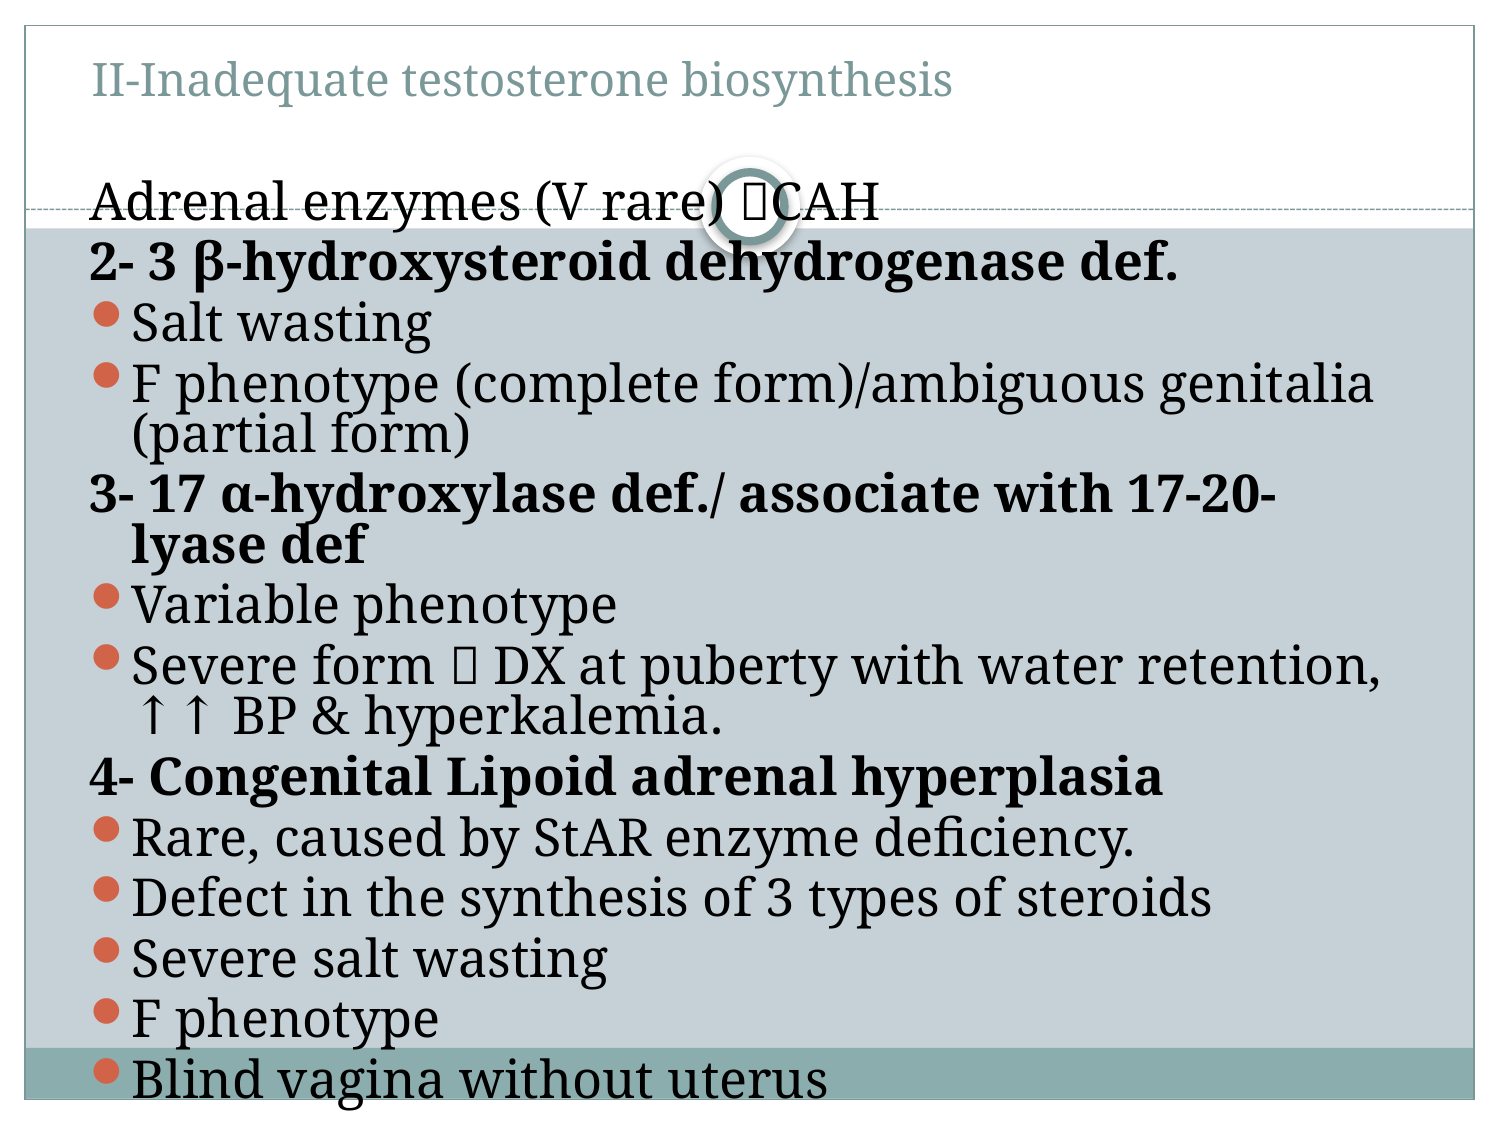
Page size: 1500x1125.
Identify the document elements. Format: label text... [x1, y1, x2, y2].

title II-Inadequate testosterone biosynthesis [76, 42, 1428, 169]
list Adrenal enzymes (V rare) CAH 2- 3 β-hydroxysteroid dehydrogenase def. Salt wasting F phenotype (complete form)/ambiguous genitalia (partial form) 3- 17 α-hydroxylase def./ associate with 17-20-lyase def Variable phenotype Severe form  DX at puberty with water retention, ↑↑ BP & hyperkalemia. 4- Congenital Lipoid adrenal hyperplasia Rare, caused by StAR enzyme deficiency. Defect in the synthesis of 3 types of steroids Severe salt wasting F phenotype Blind vagina without uterus [75, 172, 1425, 1125]
